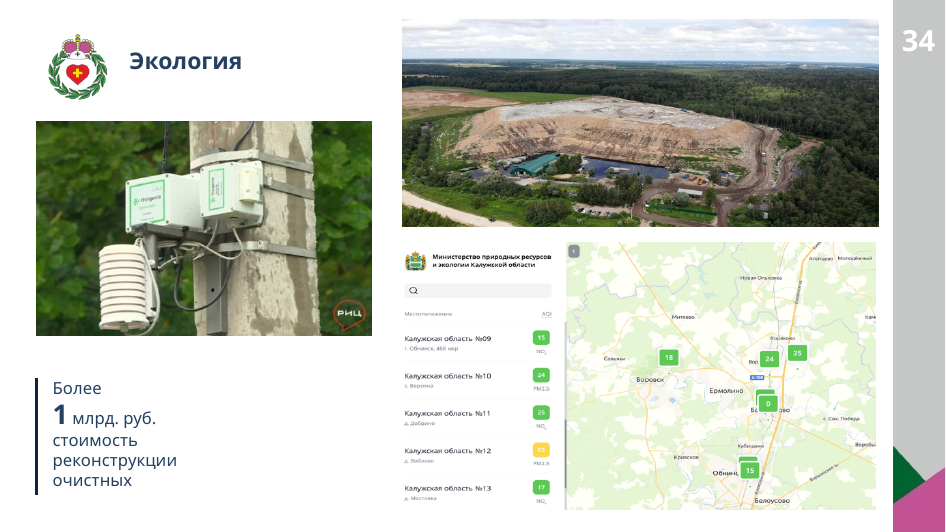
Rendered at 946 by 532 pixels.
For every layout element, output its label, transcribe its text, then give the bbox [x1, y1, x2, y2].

picture [390, 241, 877, 510]
text_box Экология [120, 38, 321, 83]
picture [43, 30, 110, 102]
picture [893, 0, 946, 532]
text_box Более 1 млрд. руб. стоимость реконструкции очистных [44, 367, 251, 501]
picture [36, 121, 372, 337]
picture [401, 19, 879, 227]
